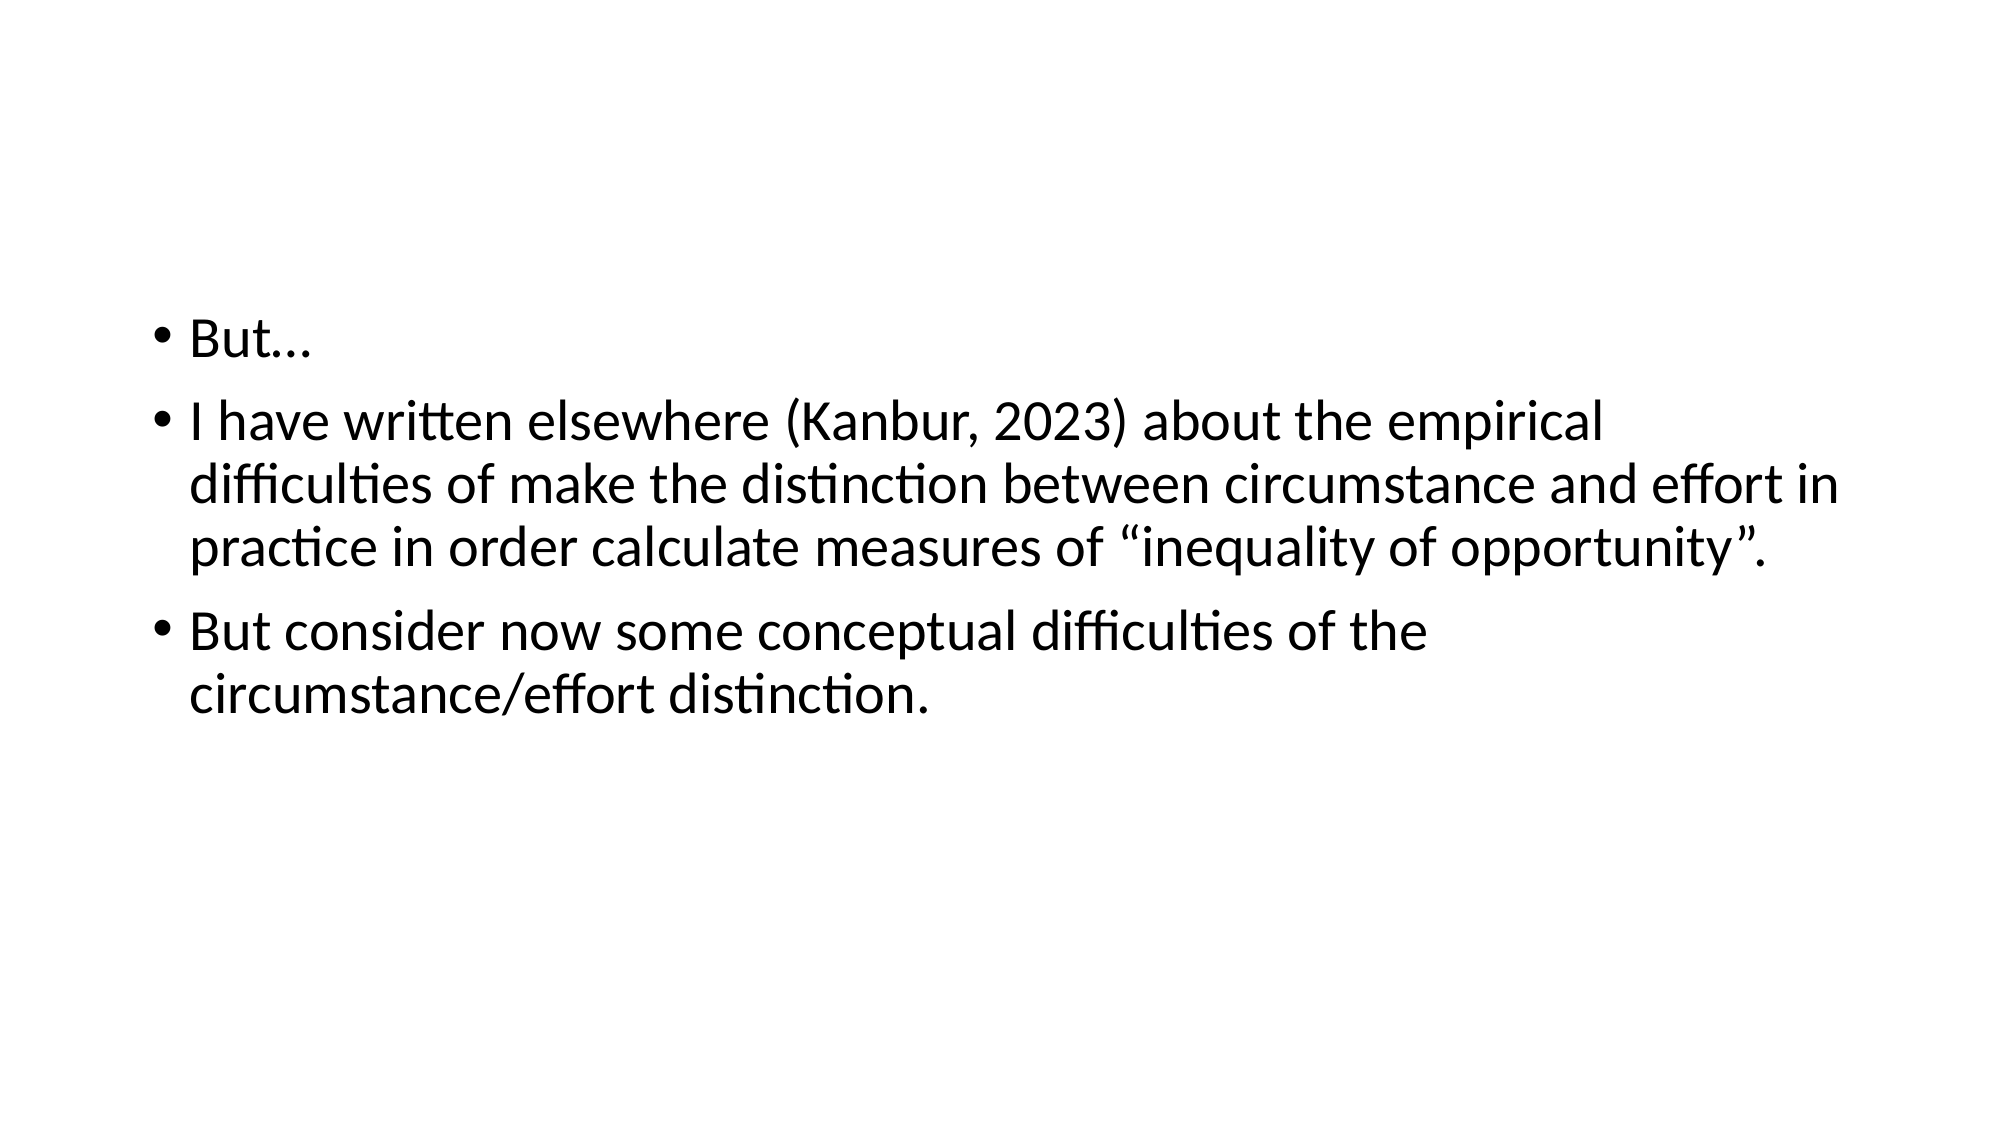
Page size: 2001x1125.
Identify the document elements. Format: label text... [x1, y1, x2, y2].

list But… I have written elsewhere (Kanbur, 2023) about the empirical difficulties of make the distinction between circumstance and effort in practice in order calculate measures of “inequality of opportunity”. But consider now some conceptual difficulties of the circumstance/effort distinction. [137, 299, 1863, 1014]
